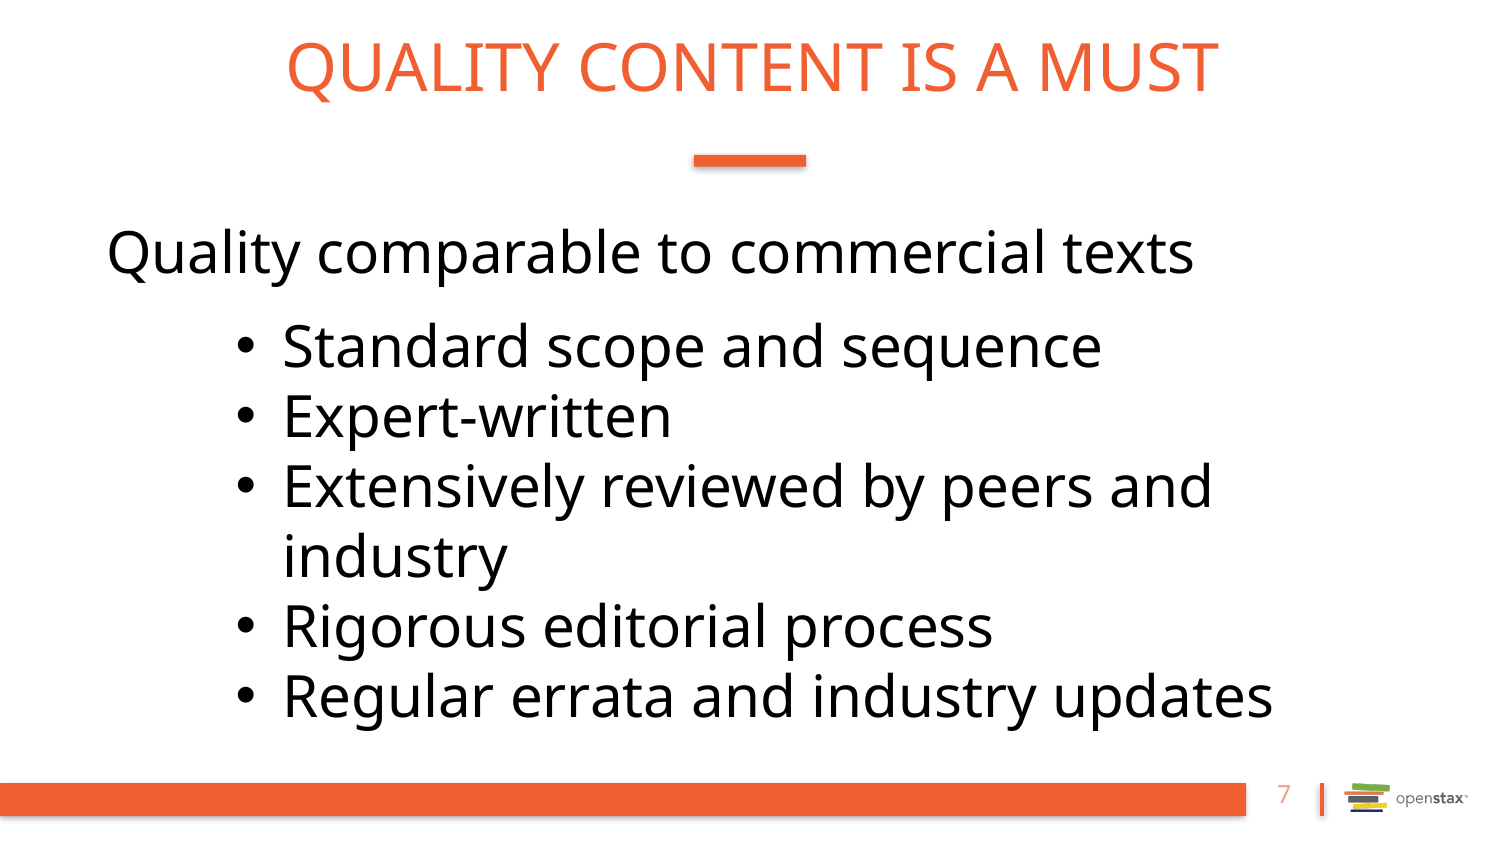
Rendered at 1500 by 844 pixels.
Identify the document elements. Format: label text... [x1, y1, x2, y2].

slide_number 7 [1249, 775, 1319, 816]
list QUALITY CONTENT IS A MUST [119, 17, 1387, 154]
text_box Quality comparable to commercial texts [91, 208, 1319, 293]
text_box Standard scope and sequence Expert-written Extensively reviewed by peers and industry Rigorous editorial process Regular errata and industry updates [220, 301, 1296, 737]
